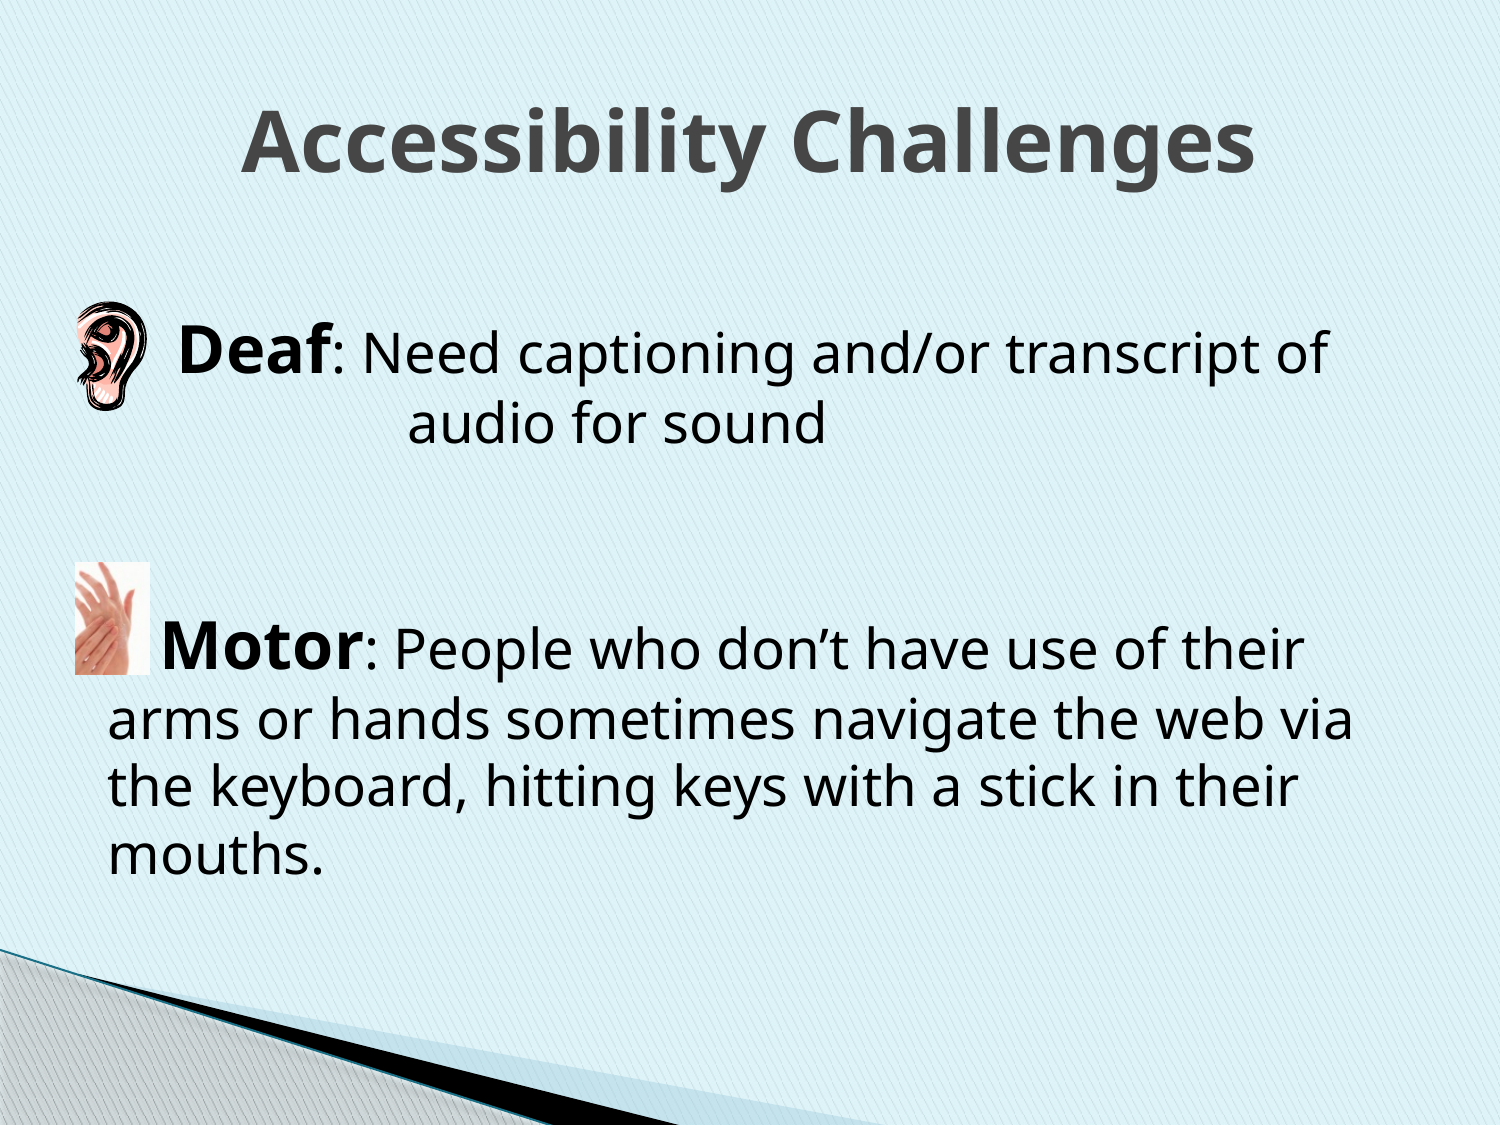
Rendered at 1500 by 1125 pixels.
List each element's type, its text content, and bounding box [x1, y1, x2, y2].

picture [74, 299, 149, 413]
picture [74, 562, 151, 676]
title Accessibility Challenges [75, 45, 1425, 233]
list Deaf: Need captioning and/or transcript of audio for sound Motor: People who don’t have use of their arms or hands sometimes navigate the web via the keyboard, hitting keys with a stick in their mouths. [75, 299, 1425, 986]
